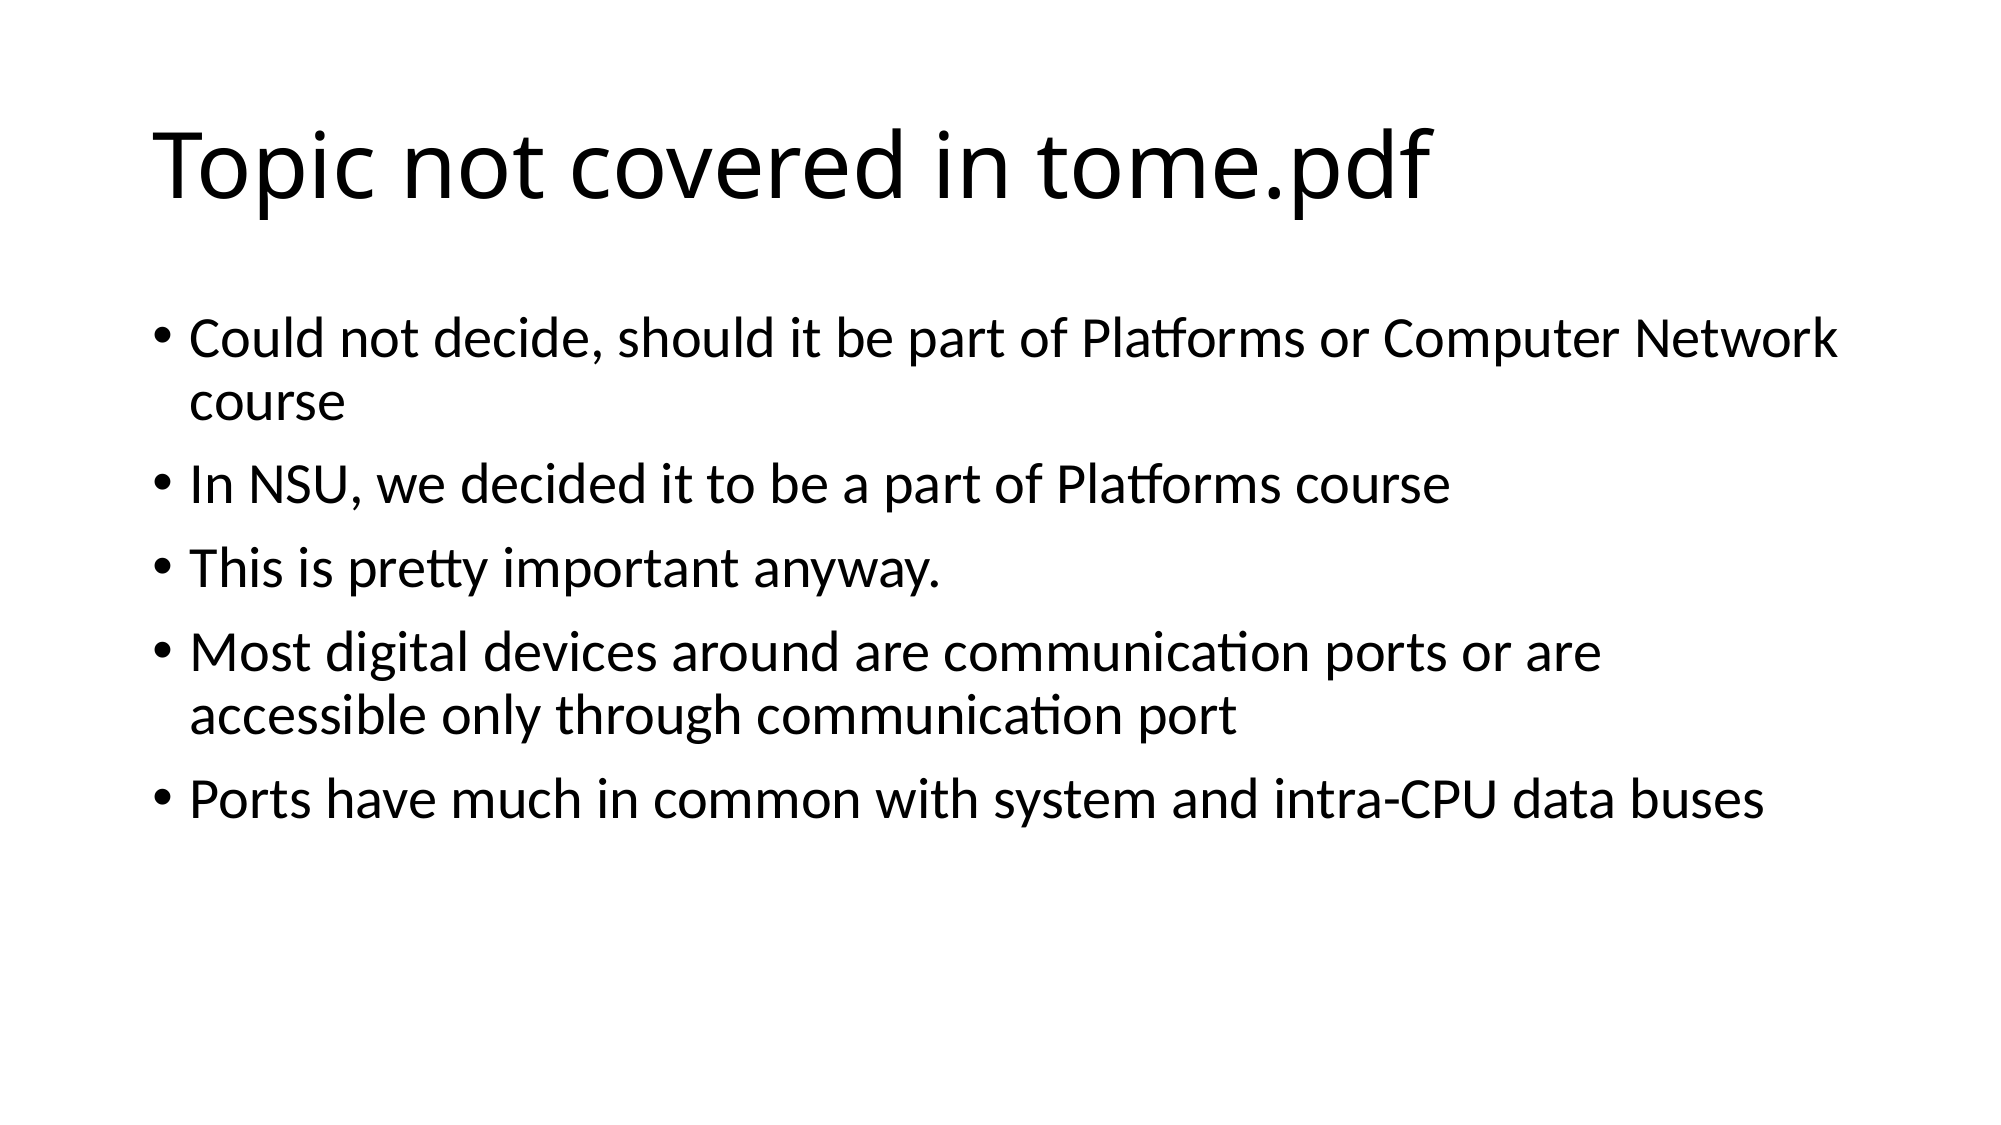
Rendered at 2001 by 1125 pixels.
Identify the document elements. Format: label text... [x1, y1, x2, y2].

title Topic not covered in tome.pdf [137, 59, 1863, 278]
list Could not decide, should it be part of Platforms or Computer Network course In NSU, we decided it to be a part of Platforms course This is pretty important anyway. Most digital devices around are communication ports or are accessible only through communication port Ports have much in common with system and intra-CPU data buses [137, 299, 1863, 1014]
